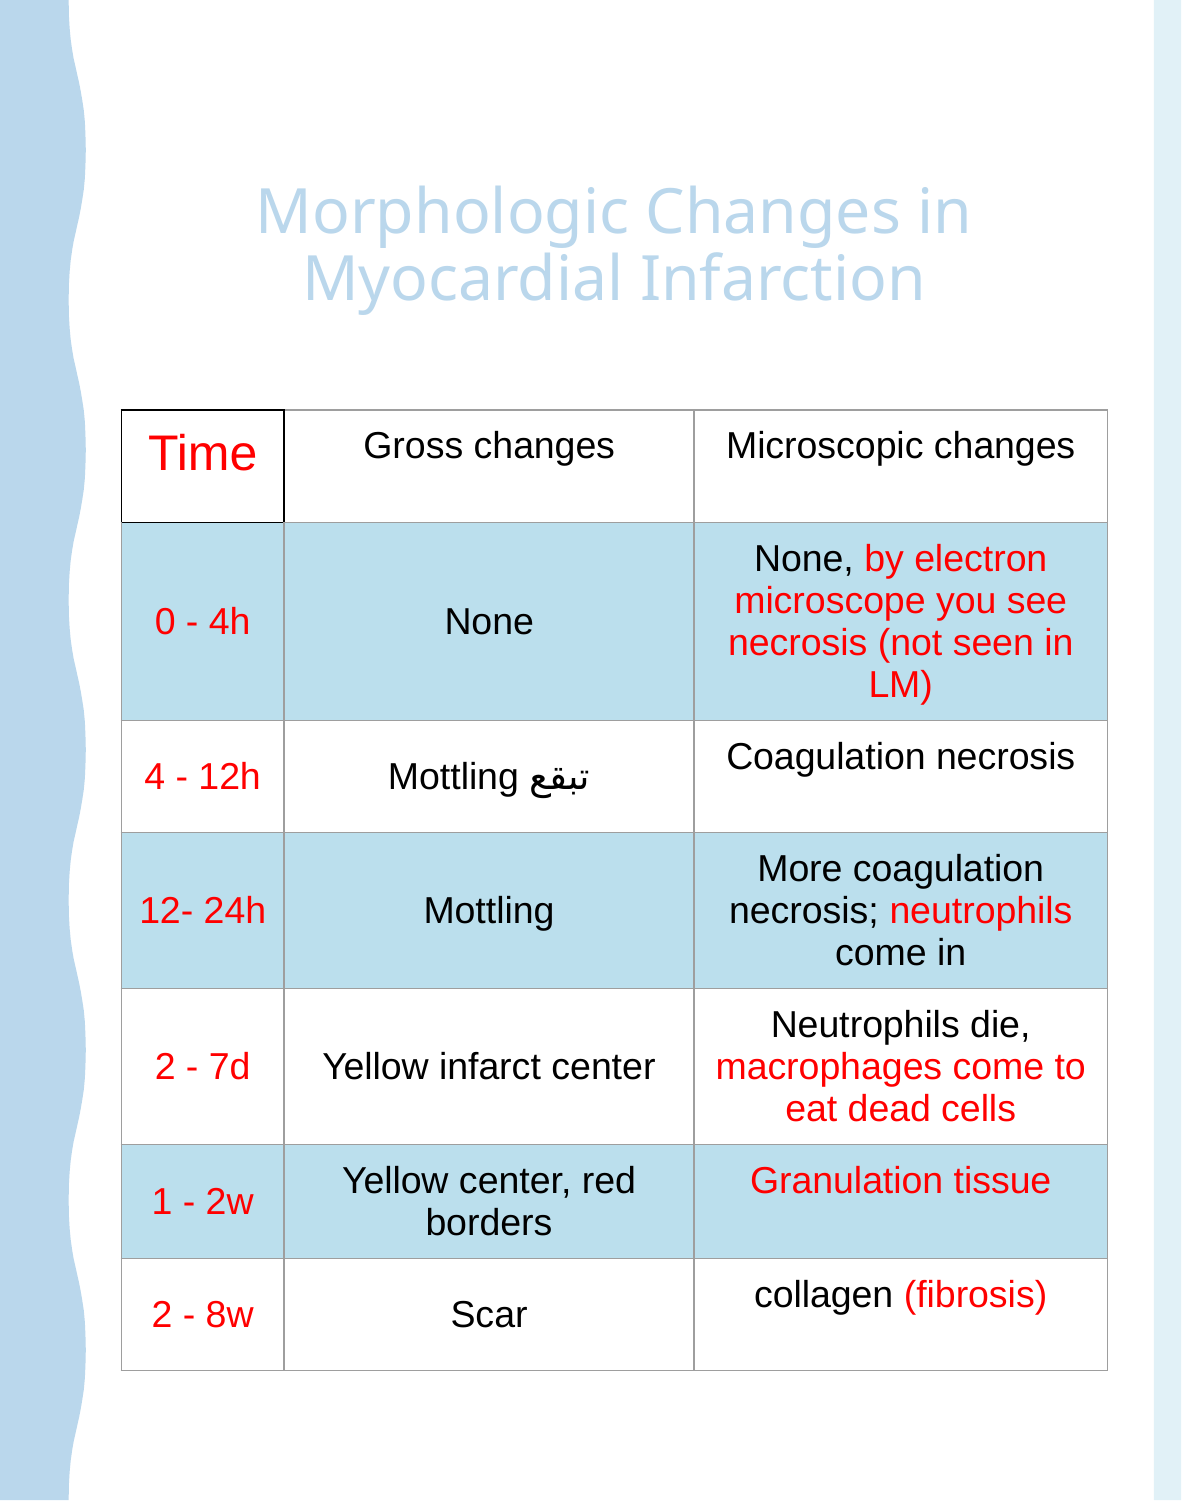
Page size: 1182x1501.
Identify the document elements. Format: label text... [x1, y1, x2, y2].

table_cell collagen (fibrosis) [695, 1259, 1107, 1370]
table_cell None, by electron microscope you see necrosis (not seen in LM) [695, 523, 1107, 720]
table_cell 0 - 4h [122, 523, 283, 720]
table_cell Mottling تبقع [285, 721, 693, 832]
table_cell 1 - 2w [122, 1145, 283, 1258]
table_cell Scar [285, 1259, 693, 1370]
table_cell 4 - 12h [122, 721, 283, 832]
table_cell Granulation tissue [695, 1145, 1107, 1258]
table_header Time [122, 411, 283, 522]
table_cell Neutrophils die, macrophages come to eat dead cells [695, 989, 1107, 1144]
table_cell Mottling [285, 833, 693, 988]
table_cell More coagulation necrosis; neutrophils come in [695, 833, 1107, 988]
table_cell 12- 24h [122, 833, 283, 988]
table_cell Coagulation necrosis [695, 721, 1107, 832]
title Morphologic Changes in Myocardial Infarction [121, 83, 1108, 409]
table_header Microscopic changes [695, 411, 1107, 522]
table_cell Yellow infarct center [285, 989, 693, 1144]
table_cell Yellow center, red borders [285, 1145, 693, 1258]
table_header Gross changes [285, 411, 693, 522]
table_cell 2 - 8w [122, 1259, 283, 1370]
table_cell 2 - 7d [122, 989, 283, 1144]
table_cell None [285, 523, 693, 720]
